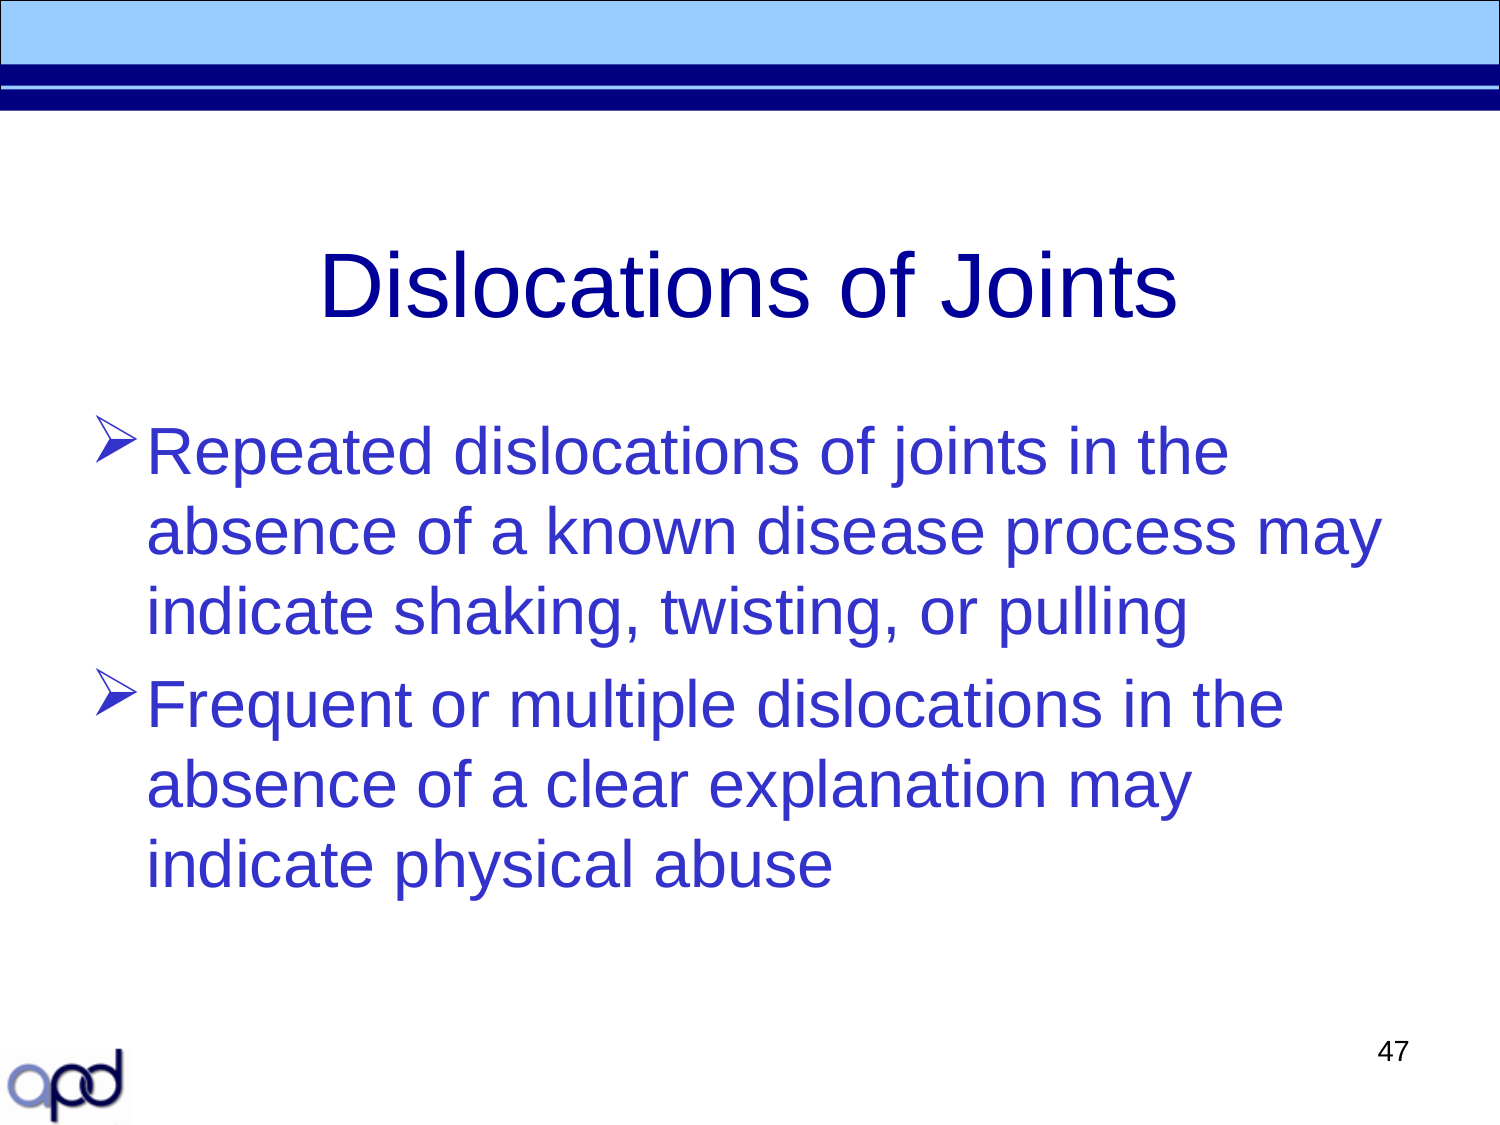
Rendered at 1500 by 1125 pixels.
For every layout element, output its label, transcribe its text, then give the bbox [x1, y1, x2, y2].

list Repeated dislocations of joints in the absence of a known disease process may indicate shaking, twisting, or pulling Frequent or multiple dislocations in the absence of a clear explanation may indicate physical abuse [74, 399, 1426, 1006]
slide_number 47 [1074, 1024, 1426, 1103]
picture [0, 1046, 133, 1125]
title Dislocations of Joints [74, 187, 1426, 376]
